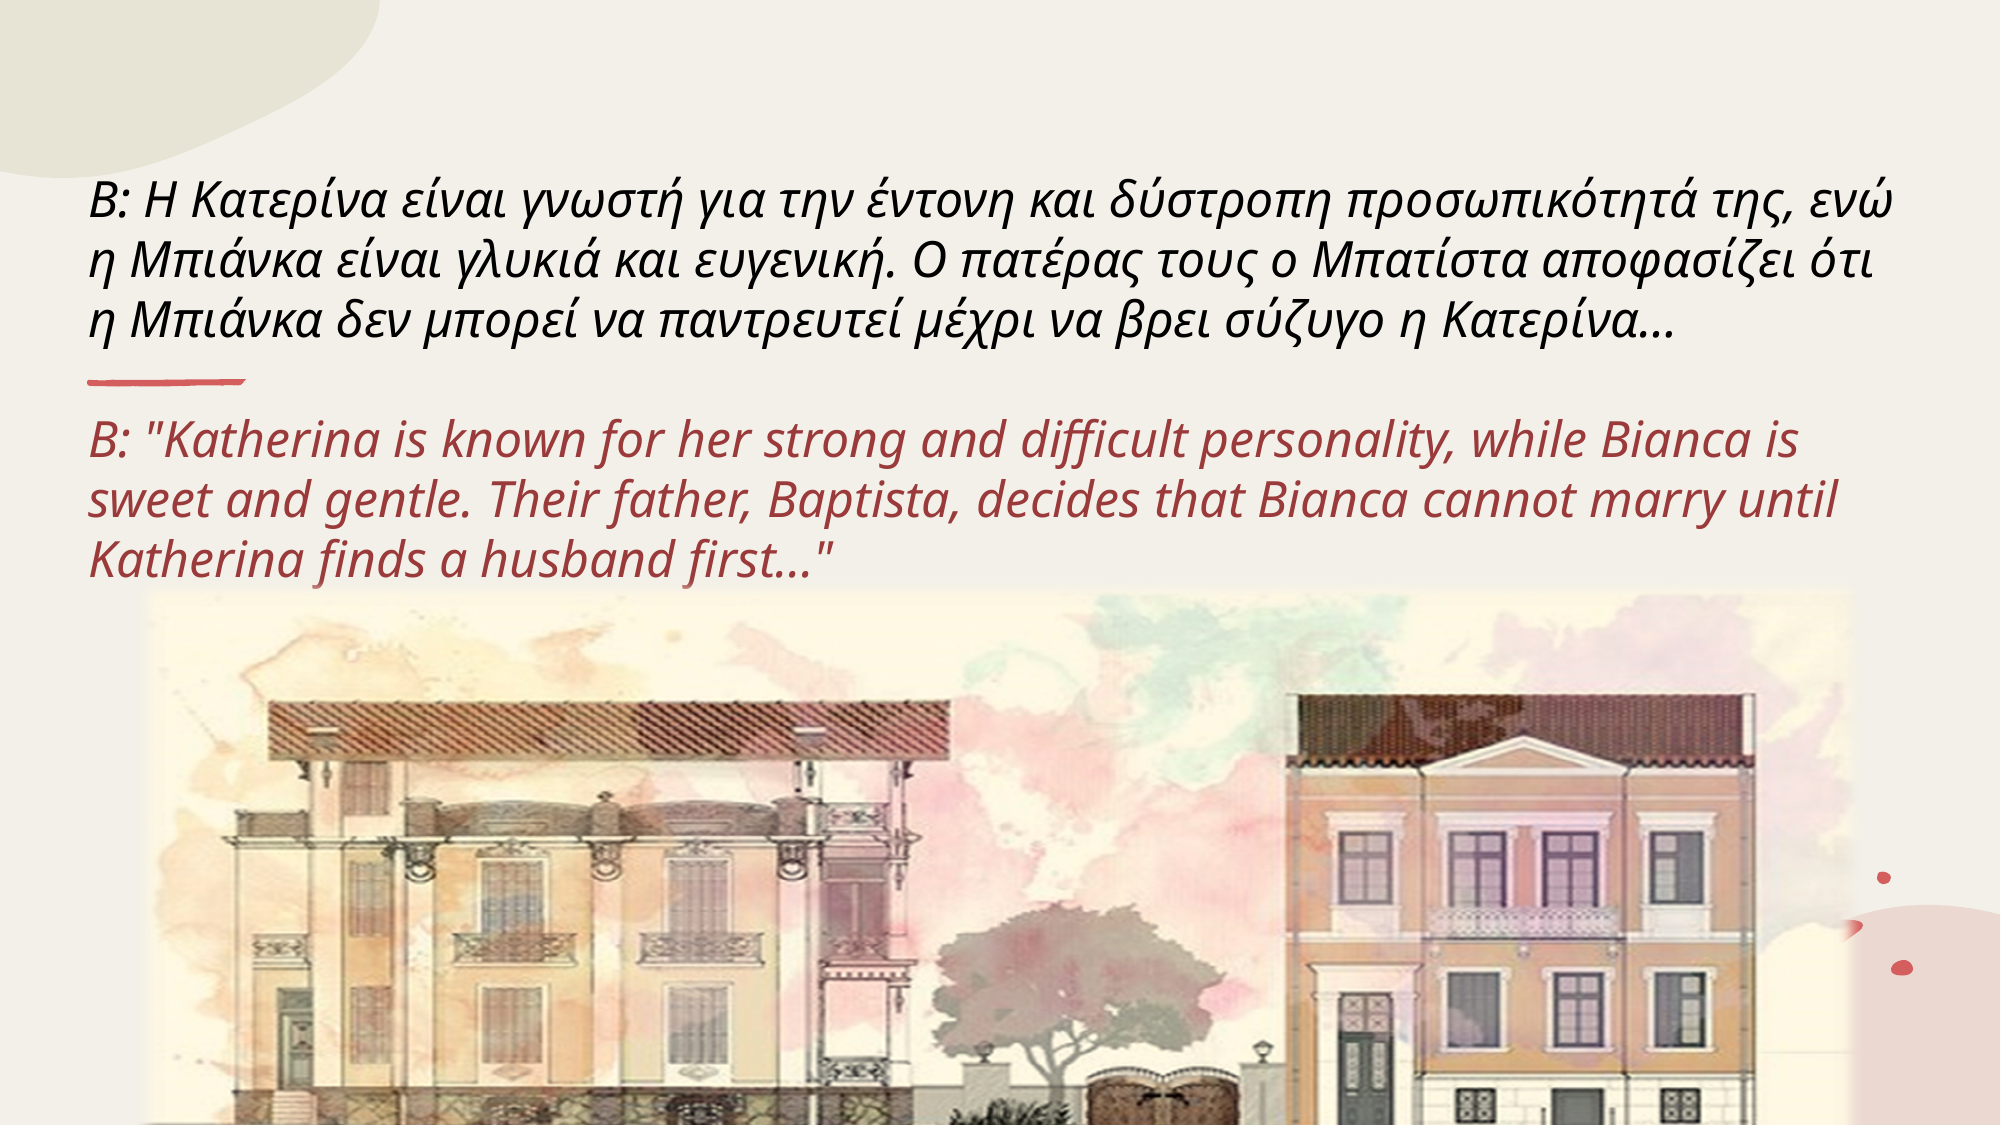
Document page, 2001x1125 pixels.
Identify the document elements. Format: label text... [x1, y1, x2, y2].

picture [131, 574, 1869, 1125]
title Β: Η Κατερίνα είναι γνωστή για την έντονη και δύστροπη προσωπικότητά της, ενώ η Μπιάνκα είναι γλυκιά και ευγενική. Ο πατέρας τους ο Μπατίστα αποφασίζει ότι η Μπιάνκα δεν μπορεί να παντρευτεί μέχρι να βρει σύζυγο η Κατερίνα… B: "Katherina is known for her strong and difficult personality, while Bianca is sweet and gentle. Their father, Baptista, decides that Bianca cannot marry until Katherina finds a husband first..." [73, 105, 1927, 656]
